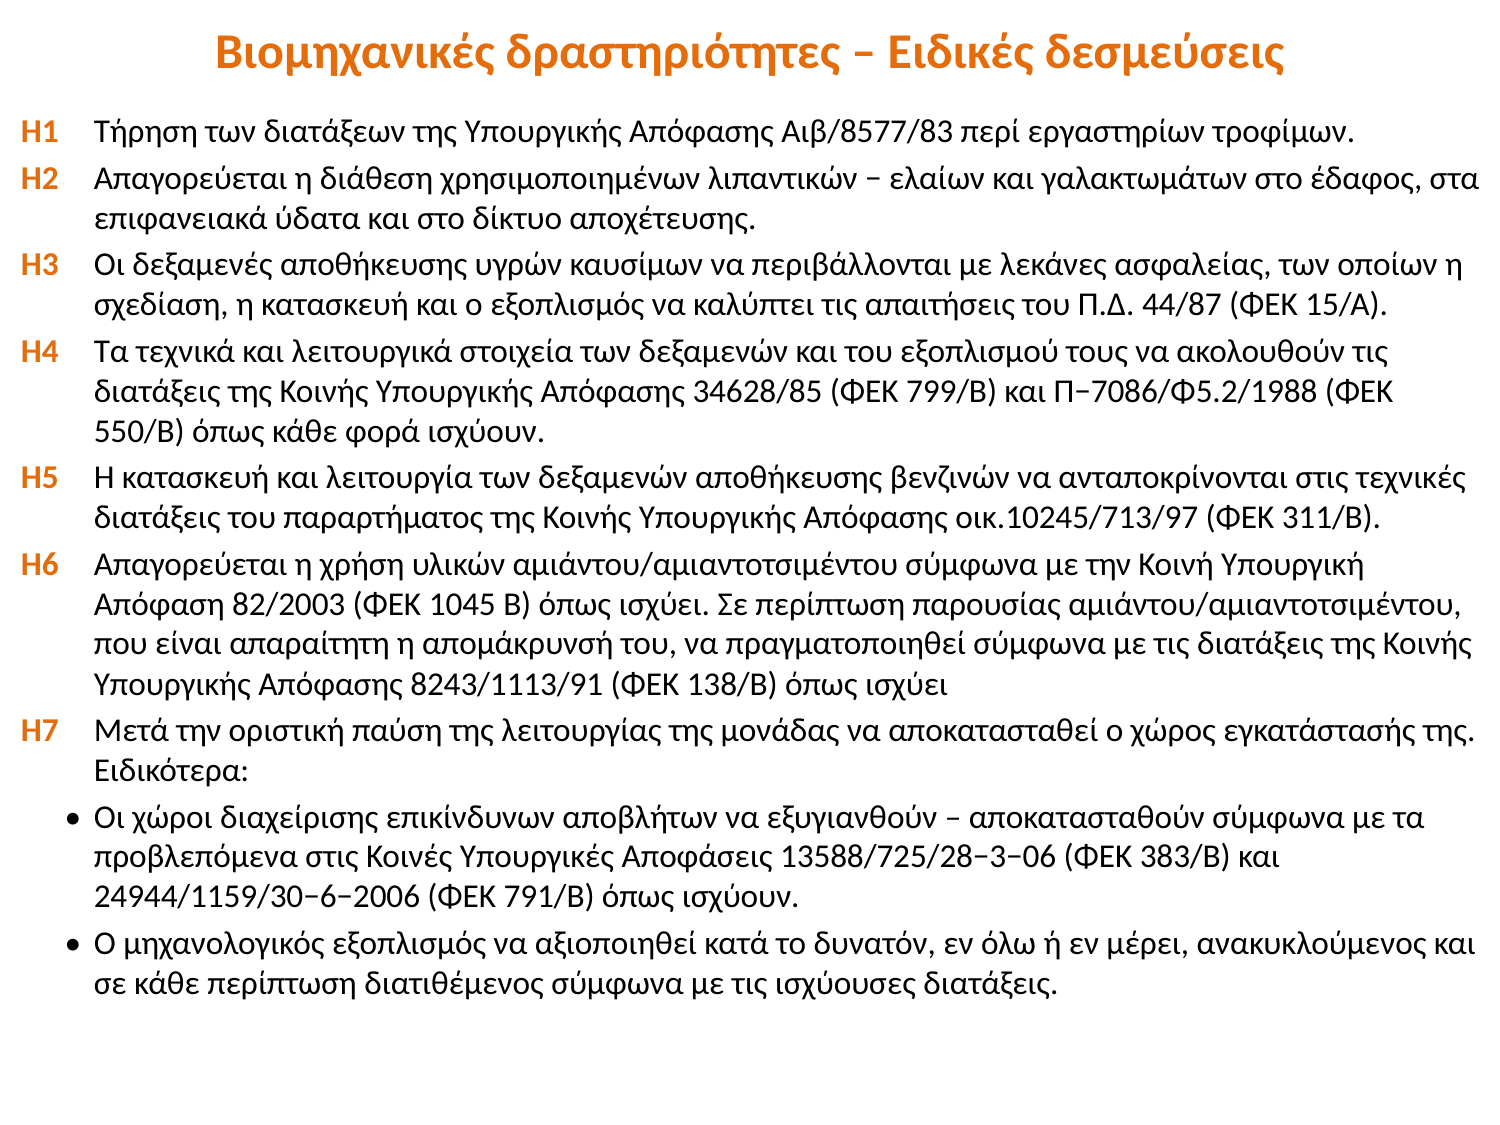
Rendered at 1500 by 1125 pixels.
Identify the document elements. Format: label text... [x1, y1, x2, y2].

subtitle Η1 Τήρηση των διατάξεων της Υπουργικής Απόφασης Αιβ/8577/83 περί εργαστηρίων τροφίμων. Η2 Απαγορεύεται η διάθεση χρησιμοποιημένων λιπαντικών − ελαίων και γαλακτωμάτων στο έδαφος, στα επιφανειακά ύδατα και στο δίκτυο αποχέτευσης. Η3 Οι δεξαμενές αποθήκευσης υγρών καυσίμων να περιβάλλονται με λεκάνες ασφαλείας, των οποίων η σχεδίαση, η κατασκευή και ο εξοπλισμός να καλύπτει τις απαιτήσεις του Π.Δ. 44/87 (ΦΕΚ 15/Α). Η4 Τα τεχνικά και λειτουργικά στοιχεία των δεξαμενών και του εξοπλισμού τους να ακολουθούν τις διατάξεις της Κοινής Υπουργικής Απόφασης 34628/85 (ΦΕΚ 799/Β) και Π−7086/Φ5.2/1988 (ΦΕΚ 550/Β) όπως κάθε φορά ισχύουν. Η5 Η κατασκευή και λειτουργία των δεξαμενών αποθήκευσης βενζινών να ανταποκρίνονται στις τεχνικές διατάξεις του παραρτήματος της Κοινής Υπουργικής Απόφασης οικ.10245/713/97 (ΦΕΚ 311/Β). Η6 Απαγορεύεται η χρήση υλικών αμιάντου/αμιαντοτσιμέντου σύμφωνα με την Κοινή Υπουργική Απόφαση 82/2003 (ΦΕΚ 1045 Β) όπως ισχύει. Σε περίπτωση παρουσίας αμιάντου/αμιαντοτσιμέντου, που είναι απαραίτητη η απομάκρυνσή του, να πραγματοποιηθεί σύμφωνα με τις διατάξεις της Κοινής Υπουργικής Απόφασης 8243/1113/91 (ΦΕΚ 138/Β) όπως ισχύει Η7 Μετά την οριστική παύση της λειτουργίας της μονάδας να αποκατασταθεί ο χώρος εγκατάστασής της. Ειδικότερα: • Οι χώροι διαχείρισης επικίνδυνων αποβλήτων να εξυγιανθούν – αποκατασταθούν σύμφωνα με τα προβλεπόμενα στις Κοινές Υπουργικές Αποφάσεις 13588/725/28−3−06 (ΦΕΚ 383/Β) και 24944/1159/30−6−2006 (ΦΕΚ 791/Β) όπως ισχύουν. • Ο μηχανολογικός εξοπλισμός να αξιοποιηθεί κατά το δυνατόν, εν όλω ή εν μέρει, ανακυκλούμενος και σε κάθε περίπτωση διατιθέμενος σύμφωνα με τις ισχύουσες διατάξεις. [5, 101, 1500, 1125]
title Βιομηχανικές δραστηριότητες – Ειδικές δεσμεύσεις [0, 0, 1500, 102]
